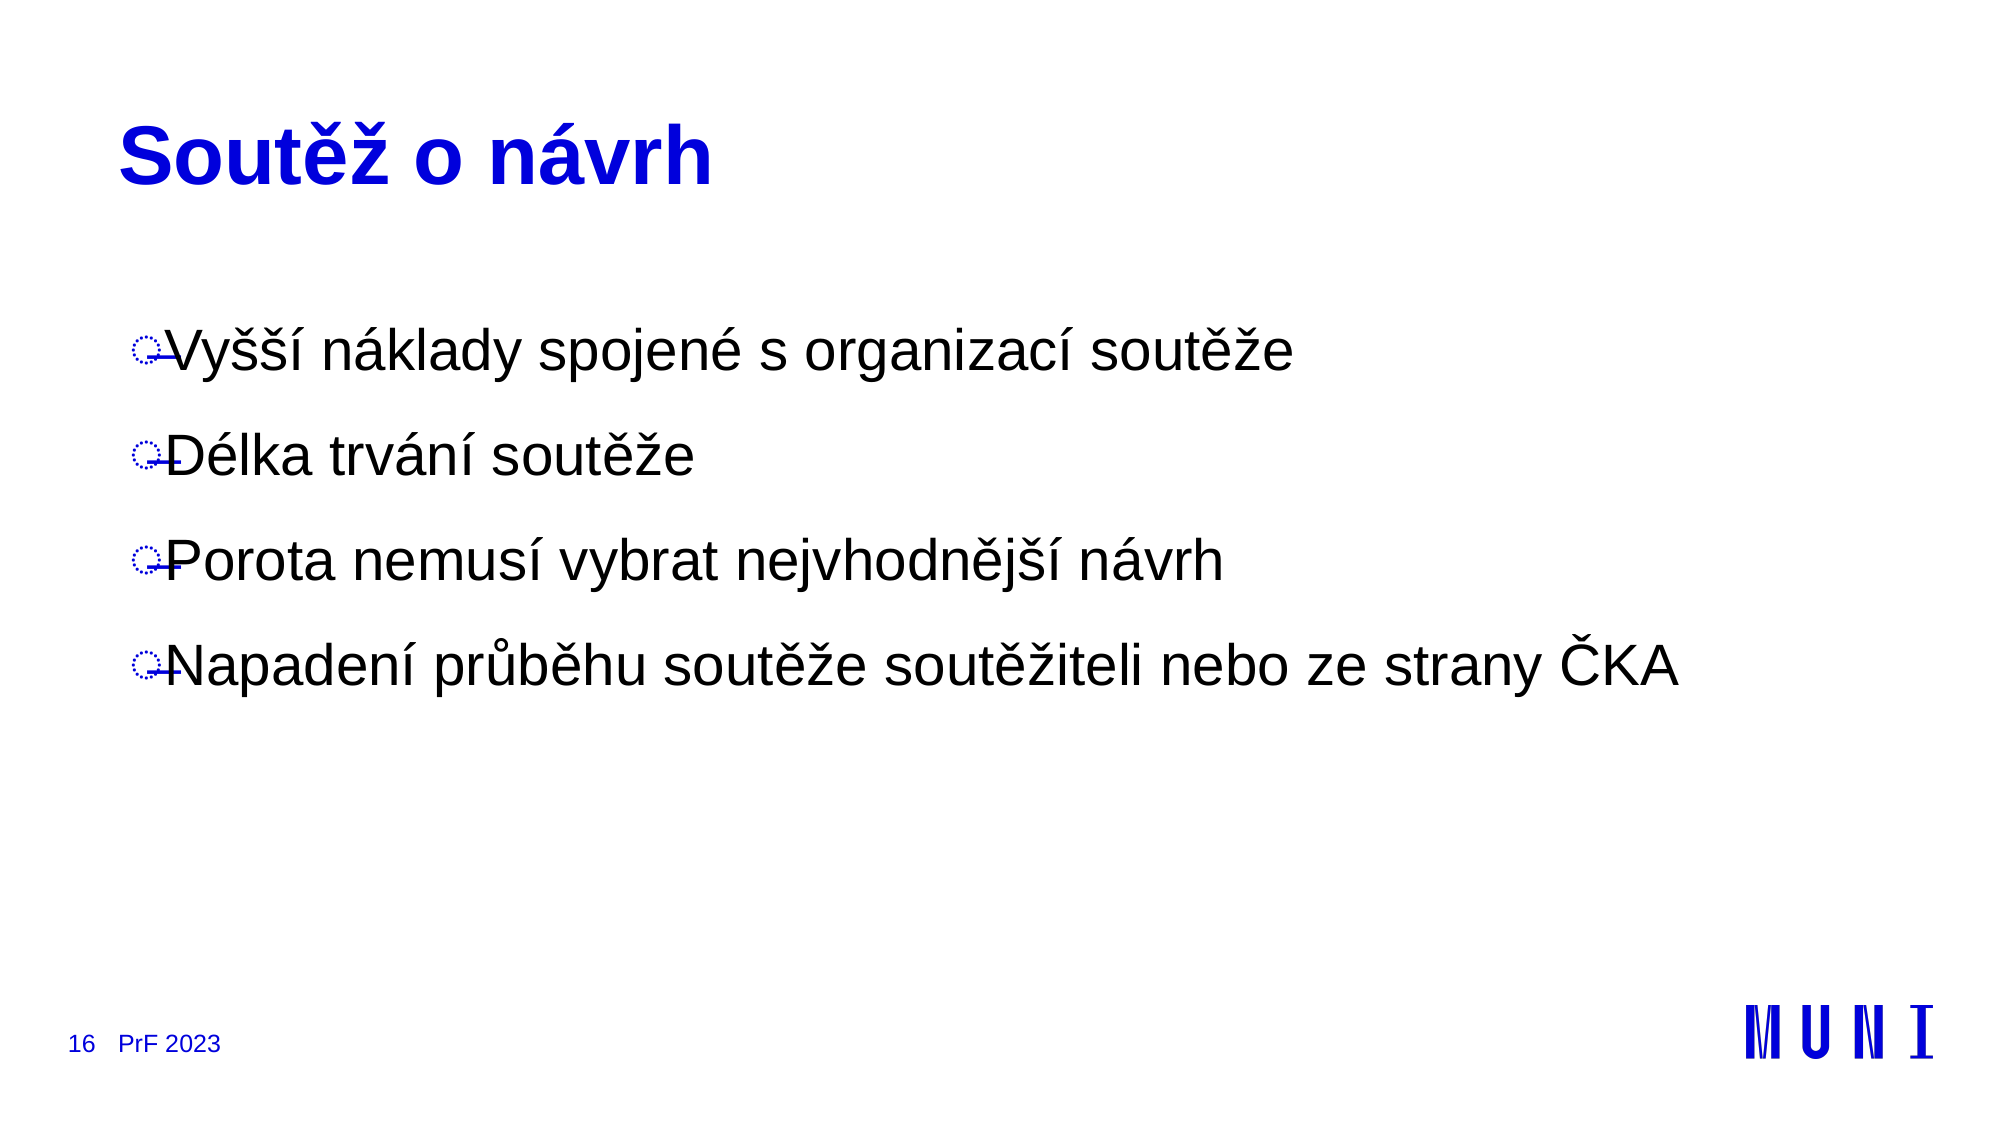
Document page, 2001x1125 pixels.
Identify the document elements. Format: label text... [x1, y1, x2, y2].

title Soutěž o návrh [118, 118, 1883, 193]
footer PrF 2023 [118, 1021, 1418, 1063]
slide_number 16 [67, 1021, 110, 1063]
picture [1746, 1005, 1933, 1059]
list Vyšší náklady spojené s organizací soutěže Délka trvání soutěže Porota nemusí vybrat nejvhodnější návrh Napadení průběhu soutěže soutěžiteli nebo ze strany ČKA [118, 277, 1883, 957]
